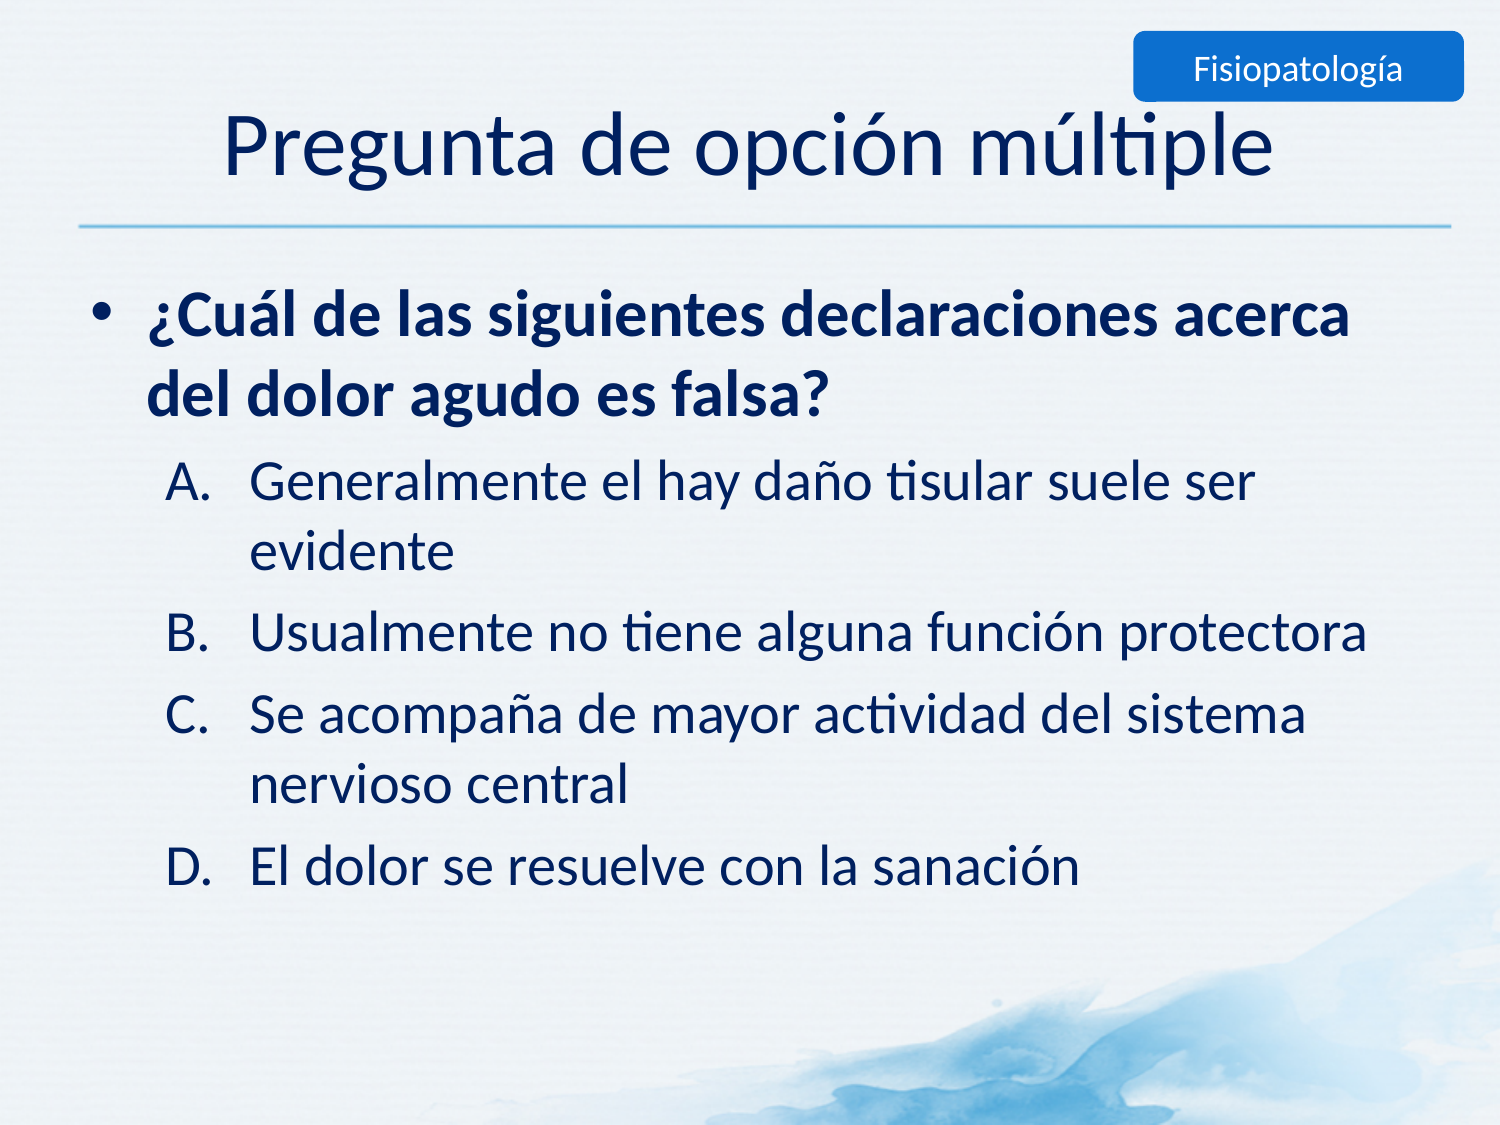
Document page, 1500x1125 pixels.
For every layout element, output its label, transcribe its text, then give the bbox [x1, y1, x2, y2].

text_box Fisiopatología [1131, 28, 1467, 104]
picture [0, 0, 1500, 1125]
list ¿Cuál de las siguientes declaraciones acerca del dolor agudo es falsa? Generalmente el hay daño tisular suele ser evidente Usualmente no tiene alguna función protectora Se acompaña de mayor actividad del sistema nervioso central El dolor se resuelve con la sanación [75, 262, 1425, 1005]
title Pregunta de opción múltiple [75, 45, 1425, 233]
